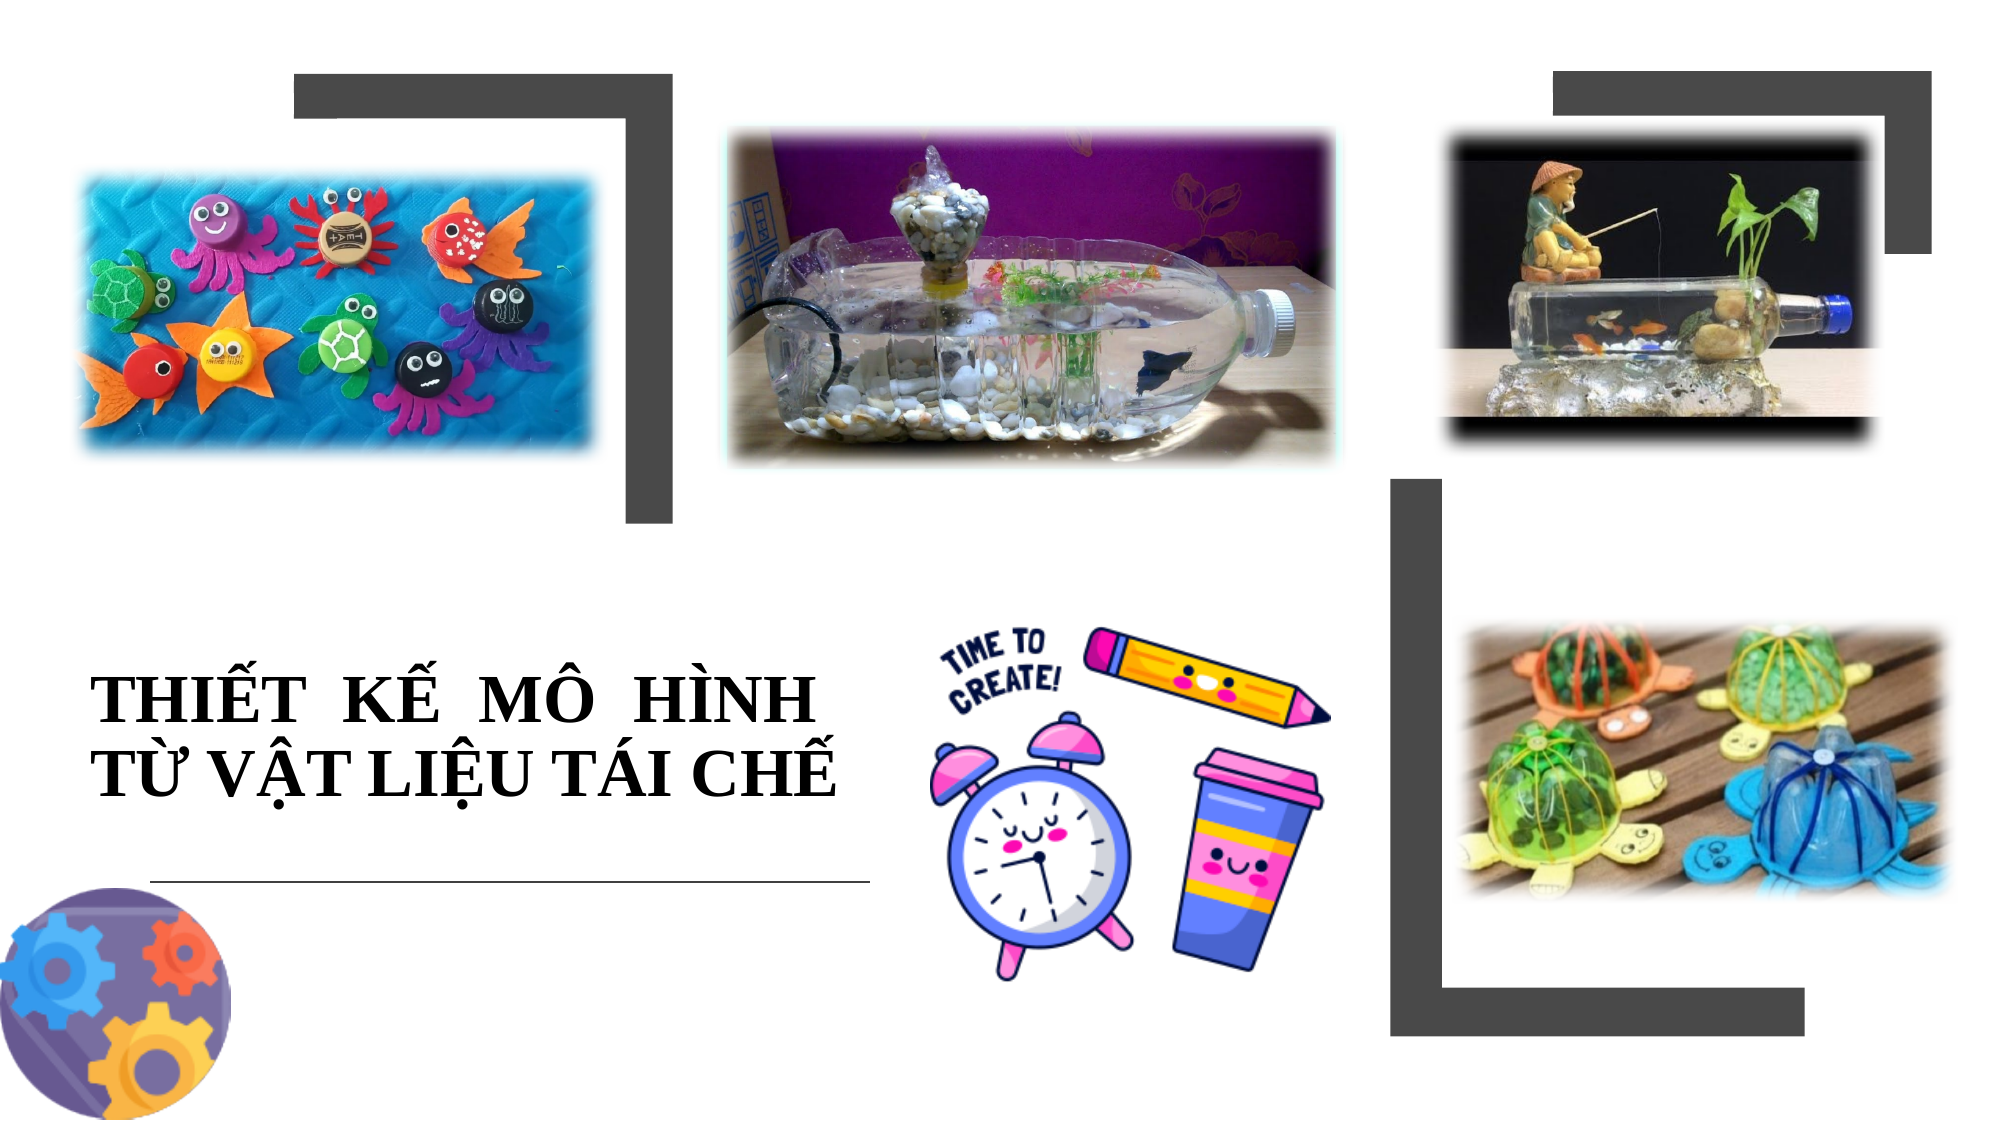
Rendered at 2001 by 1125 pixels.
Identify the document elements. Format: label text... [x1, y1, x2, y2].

picture [68, 162, 609, 467]
text_box [1390, 478, 1805, 1037]
text_box [1552, 71, 1932, 254]
picture [1452, 615, 1958, 905]
title THIẾT KẾ MÔ HÌNH TỪ VẬT LIỆU TÁI CHẾ [75, 615, 870, 820]
picture [1432, 118, 1886, 459]
picture [0, 888, 231, 1120]
picture [930, 604, 1331, 1005]
picture [714, 118, 1349, 476]
text_box [293, 73, 673, 524]
